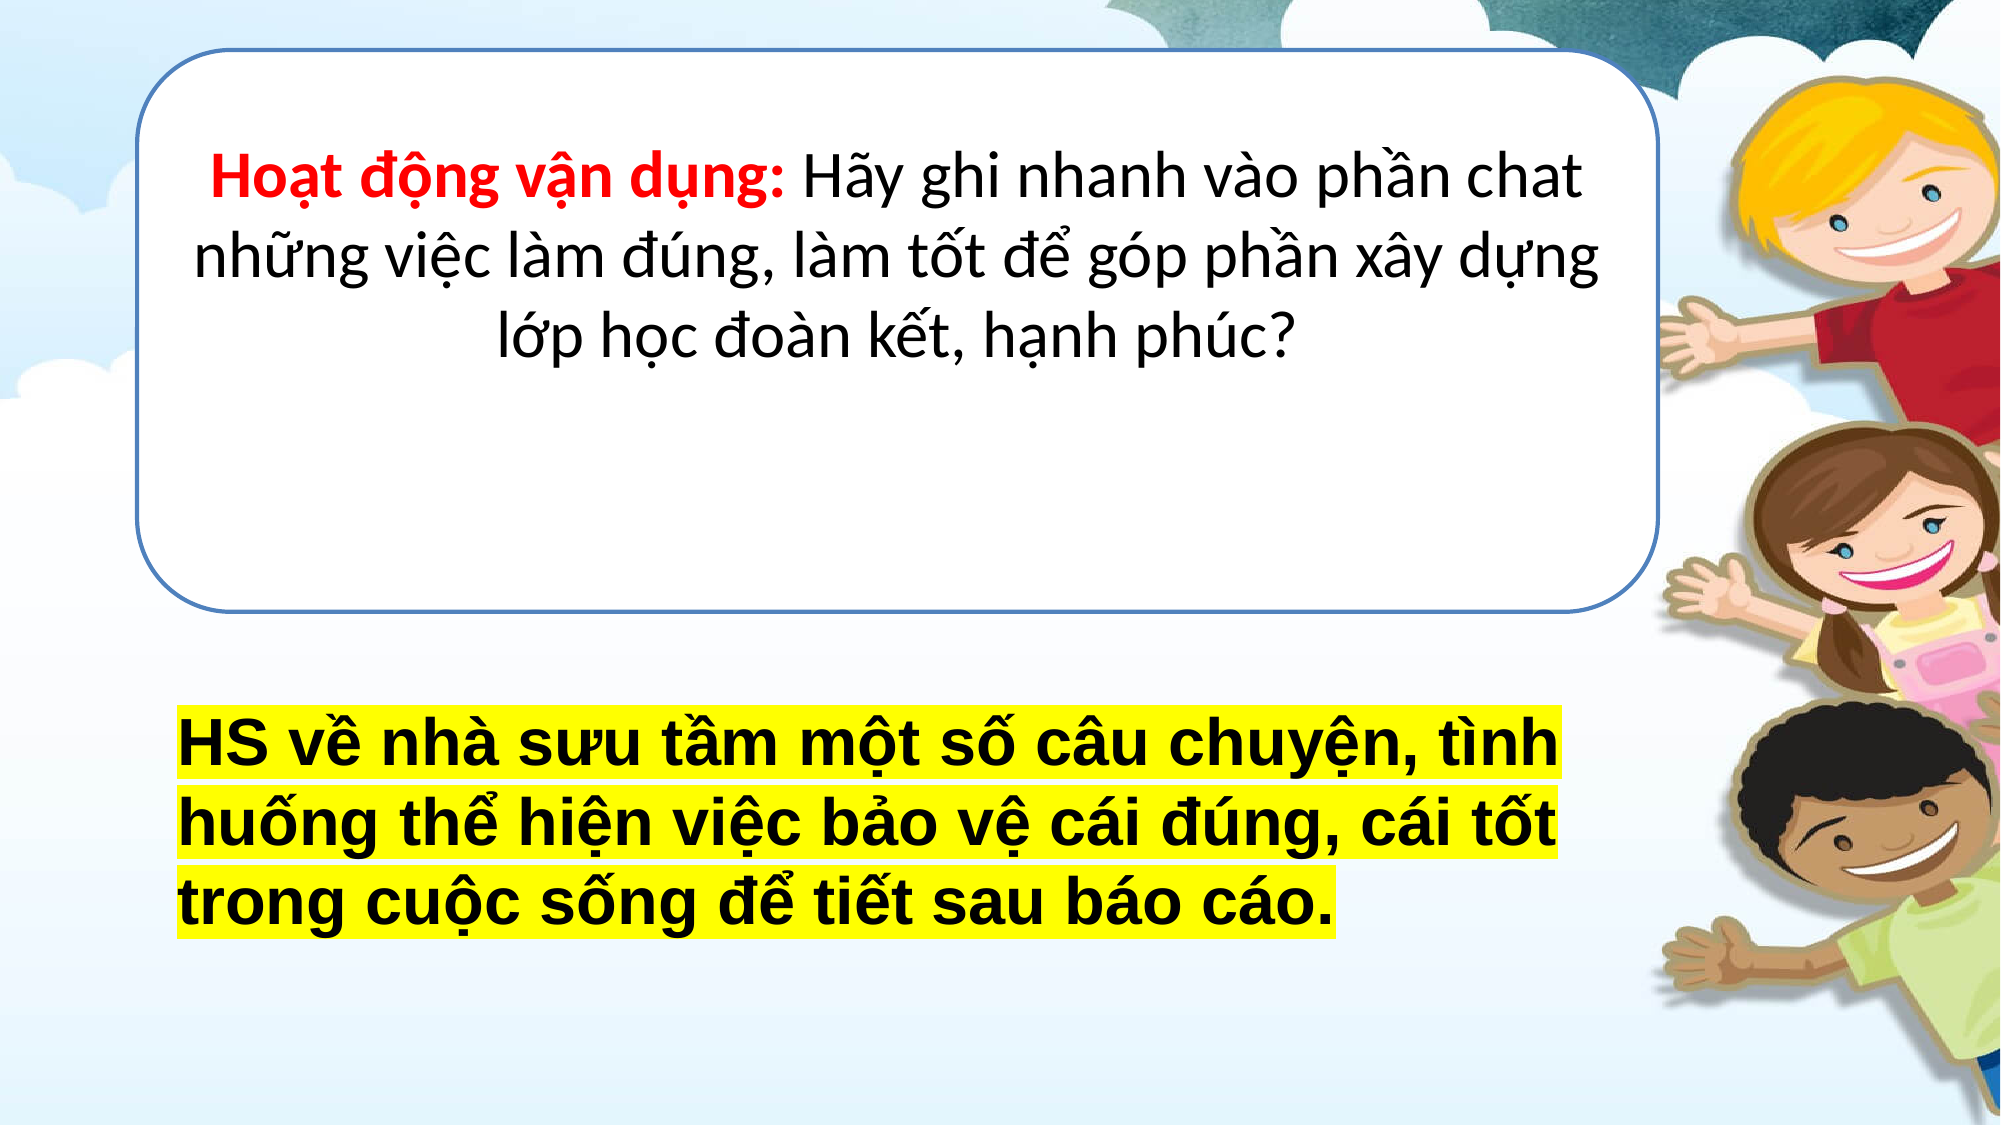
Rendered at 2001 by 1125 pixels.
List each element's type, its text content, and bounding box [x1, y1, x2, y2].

text_box Hoạt động vận dụng: Hãy ghi nhanh vào phần chat những việc làm đúng, làm tốt để góp phần xây dựng lớp học đoàn kết, hạnh phúc? [134, 47, 1661, 614]
text_box HS về nhà sưu tầm một số câu chuyện, tình huống thể hiện việc bảo vệ cái đúng, cái tốt trong cuộc sống để tiết sau báo cáo. [162, 691, 1705, 946]
picture [0, 0, 2001, 1125]
